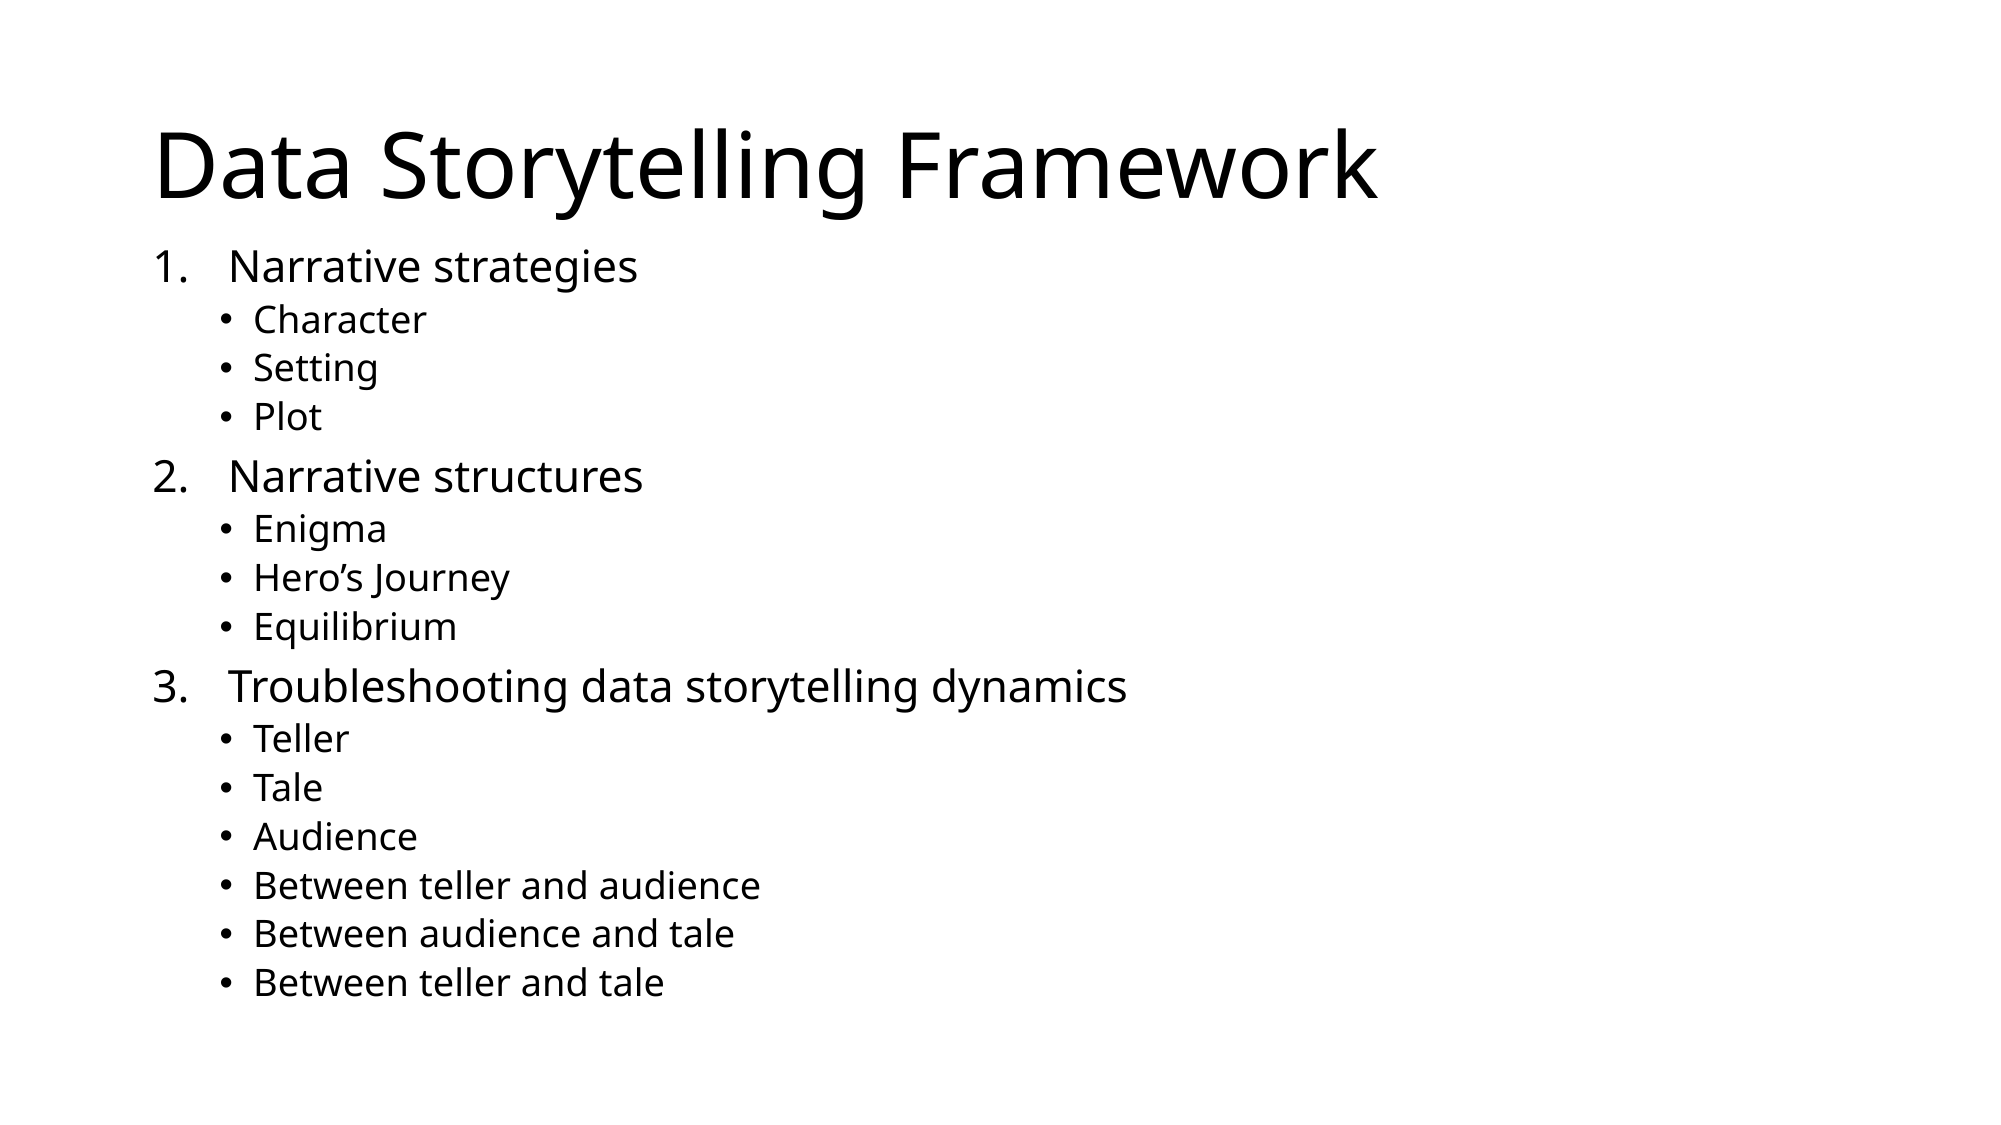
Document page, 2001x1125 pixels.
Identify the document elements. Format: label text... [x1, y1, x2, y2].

title Data Storytelling Framework [137, 59, 1863, 237]
list Narrative strategies Character Setting Plot Narrative structures Enigma Hero’s Journey Equilibrium Troubleshooting data storytelling dynamics Teller Tale Audience Between teller and audience Between audience and tale Between teller and tale [137, 237, 1863, 1014]
